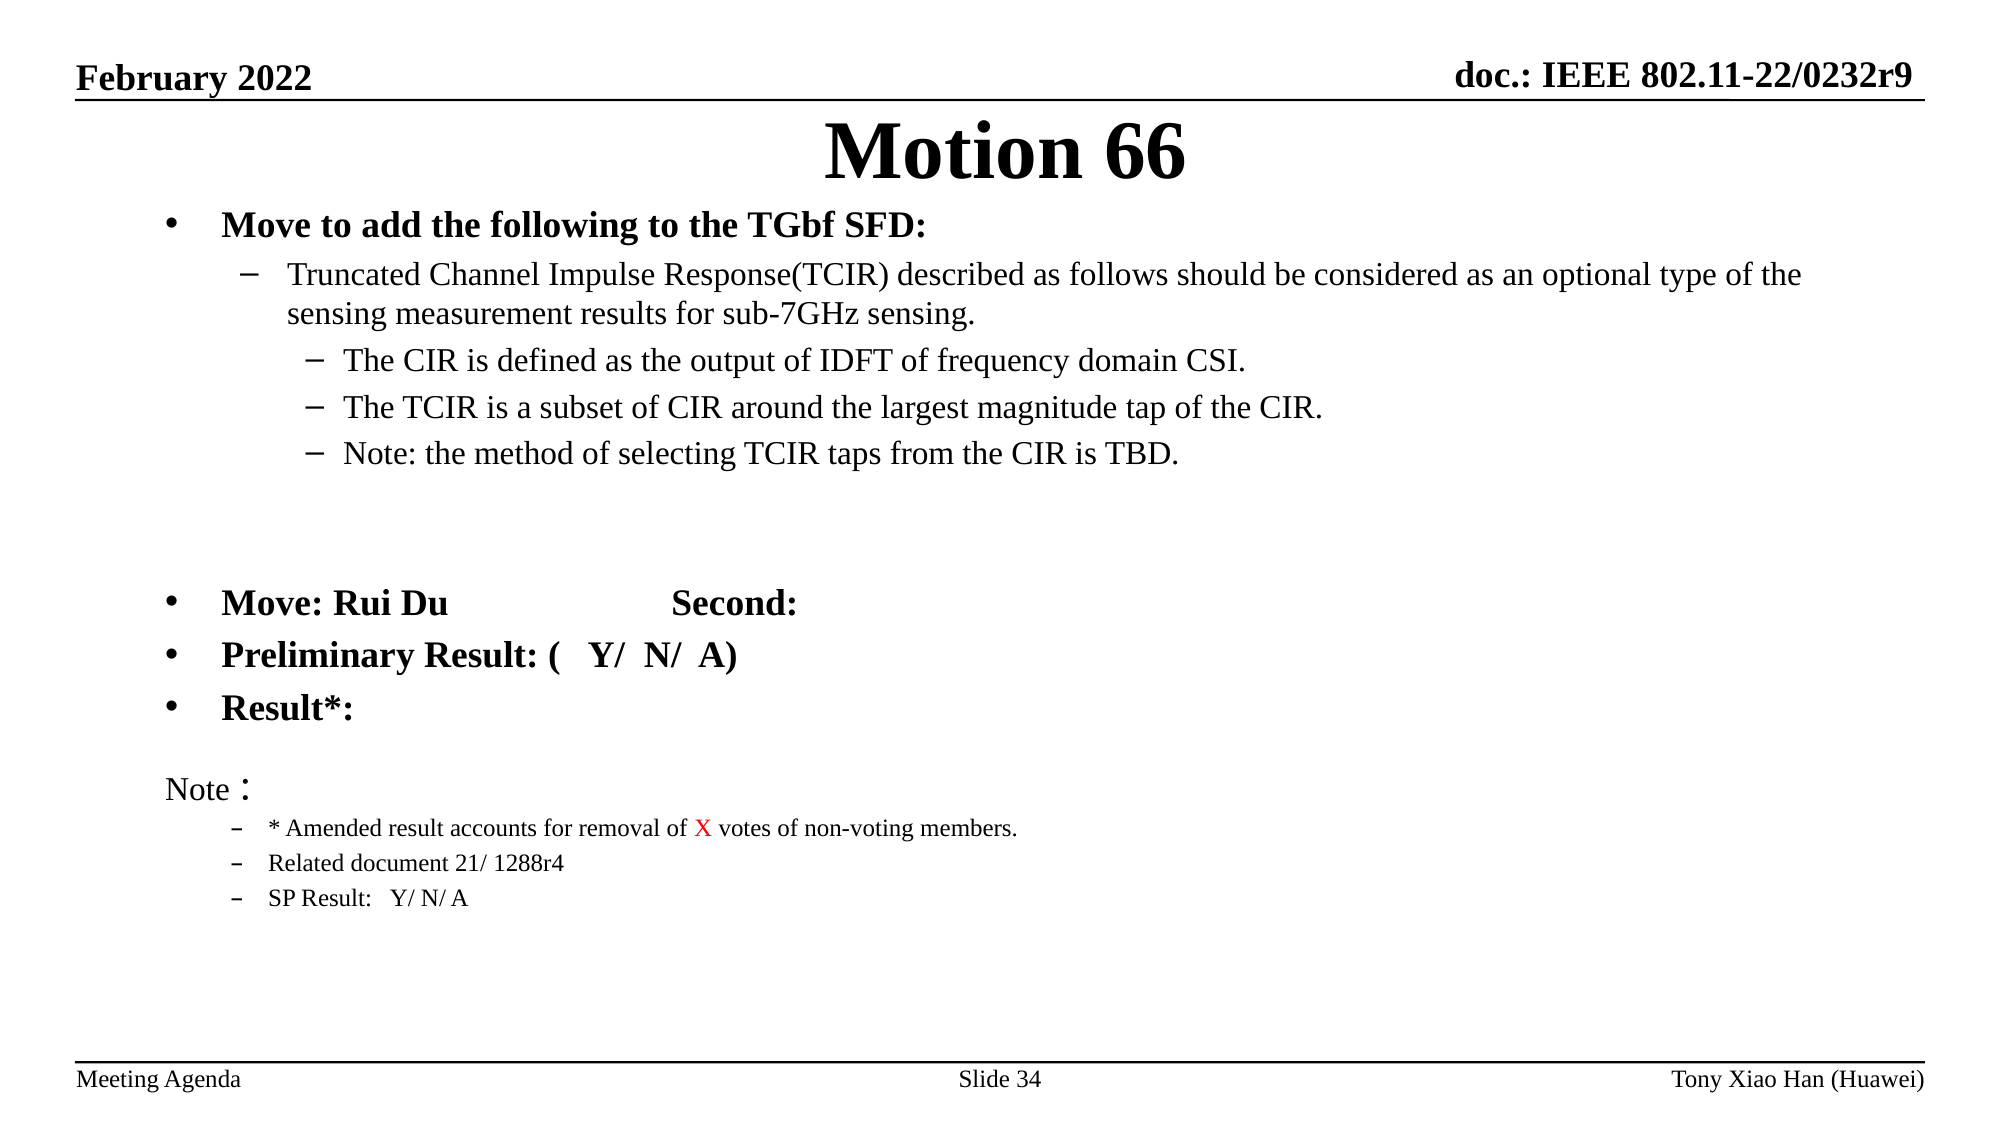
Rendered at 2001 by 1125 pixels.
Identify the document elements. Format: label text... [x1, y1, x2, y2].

text_box Move to add the following to the TGbf SFD: Truncated Channel Impulse Response(TCIR) described as follows should be considered as an optional type of the sensing measurement results for sub-7GHz sensing. The CIR is defined as the output of IDFT of frequency domain CSI. The TCIR is a subset of CIR around the largest magnitude tap of the CIR. Note: the method of selecting TCIR taps from the CIR is TBD. Move: Rui Du Second: Preliminary Result: ( Y/ N/ A) Result*: Note： * Amended result accounts for removal of X votes of non-voting members. Related document 21/ 1288r4 SP Result: Y/ N/ A [150, 162, 1850, 875]
text_box Motion 66 [368, 87, 1644, 162]
